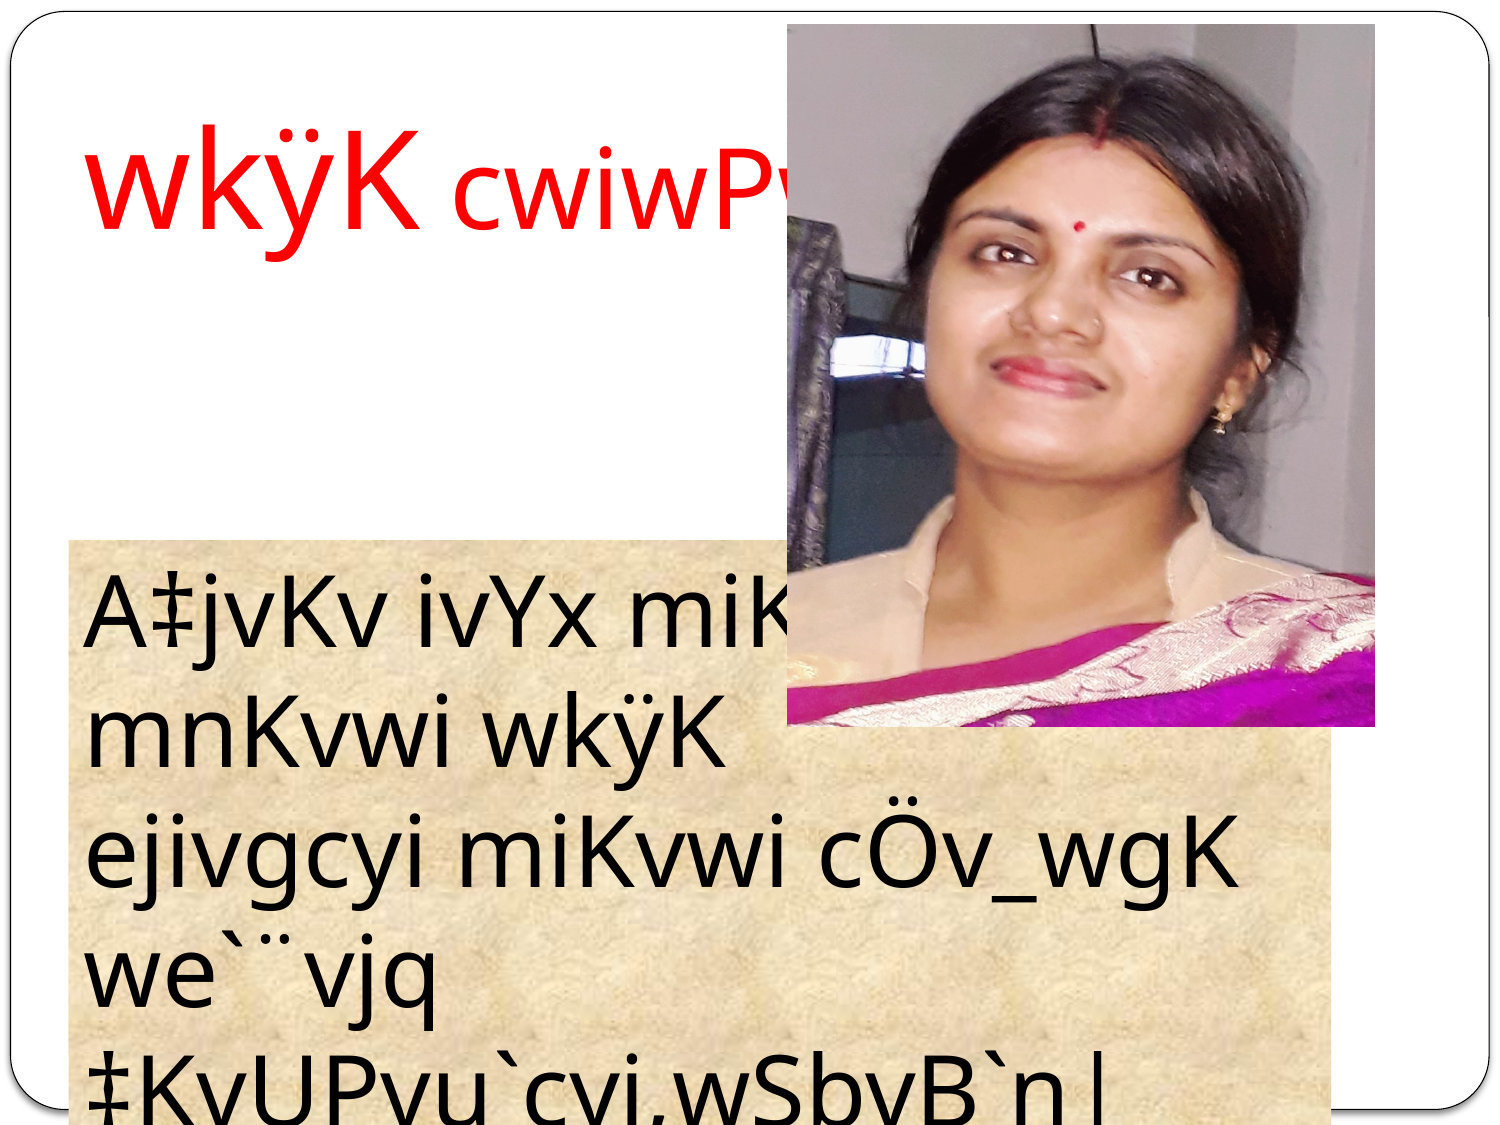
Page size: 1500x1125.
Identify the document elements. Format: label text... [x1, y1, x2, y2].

picture [787, 24, 1376, 727]
text_box wkÿK cwiwPwZ [68, 84, 781, 265]
text_box A‡jvKv ivYx miKvi mnKvwi wkÿK ejivgcyi miKvwi cÖv_wgK we`¨vjq ‡KvUPvu`cyi,wSbvB`n| [68, 540, 1332, 1125]
